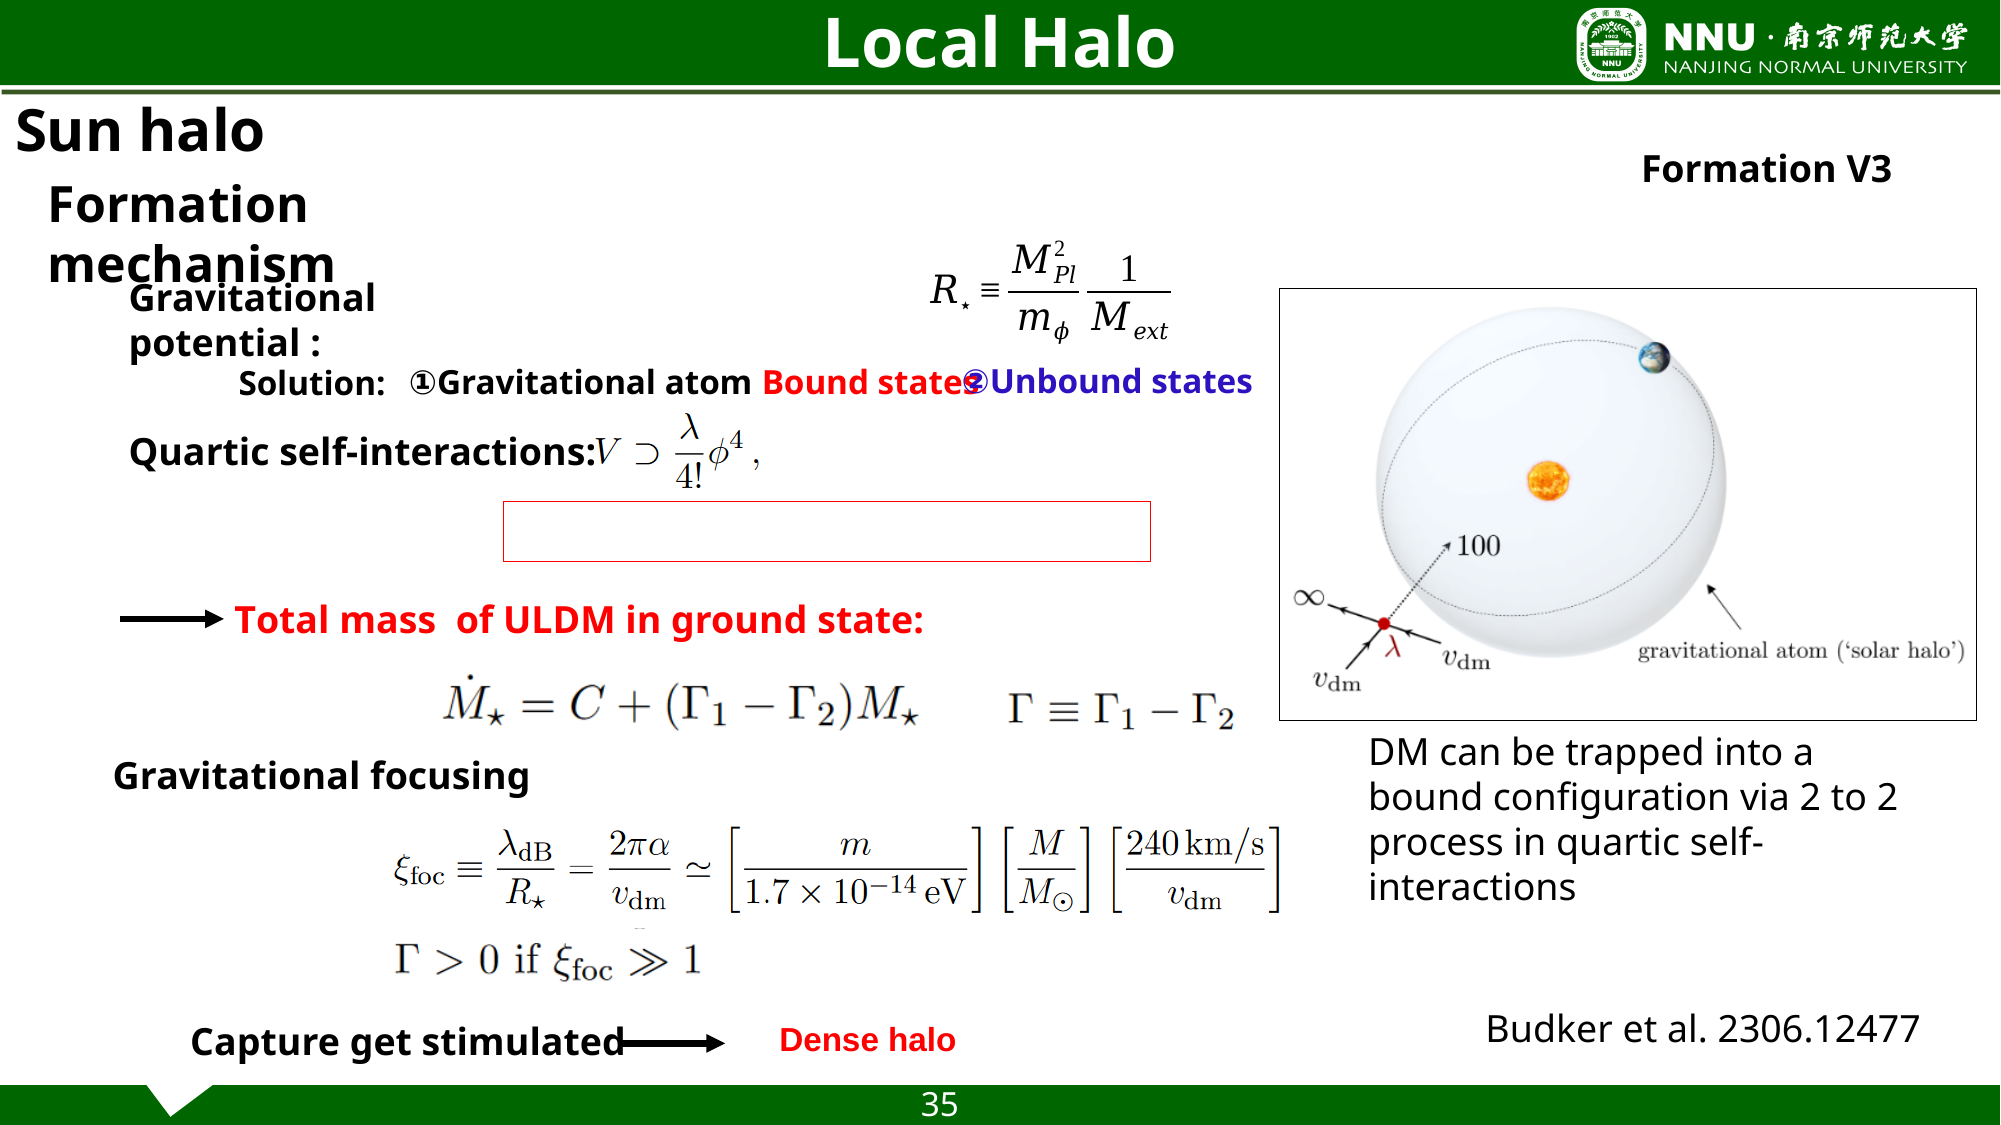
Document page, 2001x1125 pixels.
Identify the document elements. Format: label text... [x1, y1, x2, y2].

text_box ②Unbound states [946, 352, 1279, 408]
picture [1279, 288, 1977, 721]
picture [1548, 0, 2001, 214]
picture [387, 928, 709, 996]
text_box Dense halo [764, 1010, 1000, 1066]
title Local Halo [0, 0, 2000, 90]
text_box Formation V3 [1626, 137, 1908, 198]
text_box Formation mechanism [32, 165, 577, 301]
text_box Quartic self-interactions: [113, 420, 587, 481]
text_box ①Gravitational atom Bound states [394, 353, 1243, 409]
picture [999, 676, 1239, 741]
picture [384, 811, 1289, 923]
picture [423, 651, 929, 754]
text_box Gravitational potential : [113, 266, 560, 372]
text_box Solution: [223, 354, 416, 409]
text_box Capture get stimulated [175, 1010, 642, 1071]
text_box DM can be trapped into a bound configuration via 2 to 2 process in quartic self-interactions [1353, 721, 1938, 916]
list Sun halo [0, 93, 1725, 184]
picture [587, 391, 771, 498]
text_box Gravitational focusing [97, 744, 546, 805]
text_box Budker et al. 2306.12477 [1470, 997, 1936, 1058]
slide_number 35 [836, 1075, 974, 1125]
